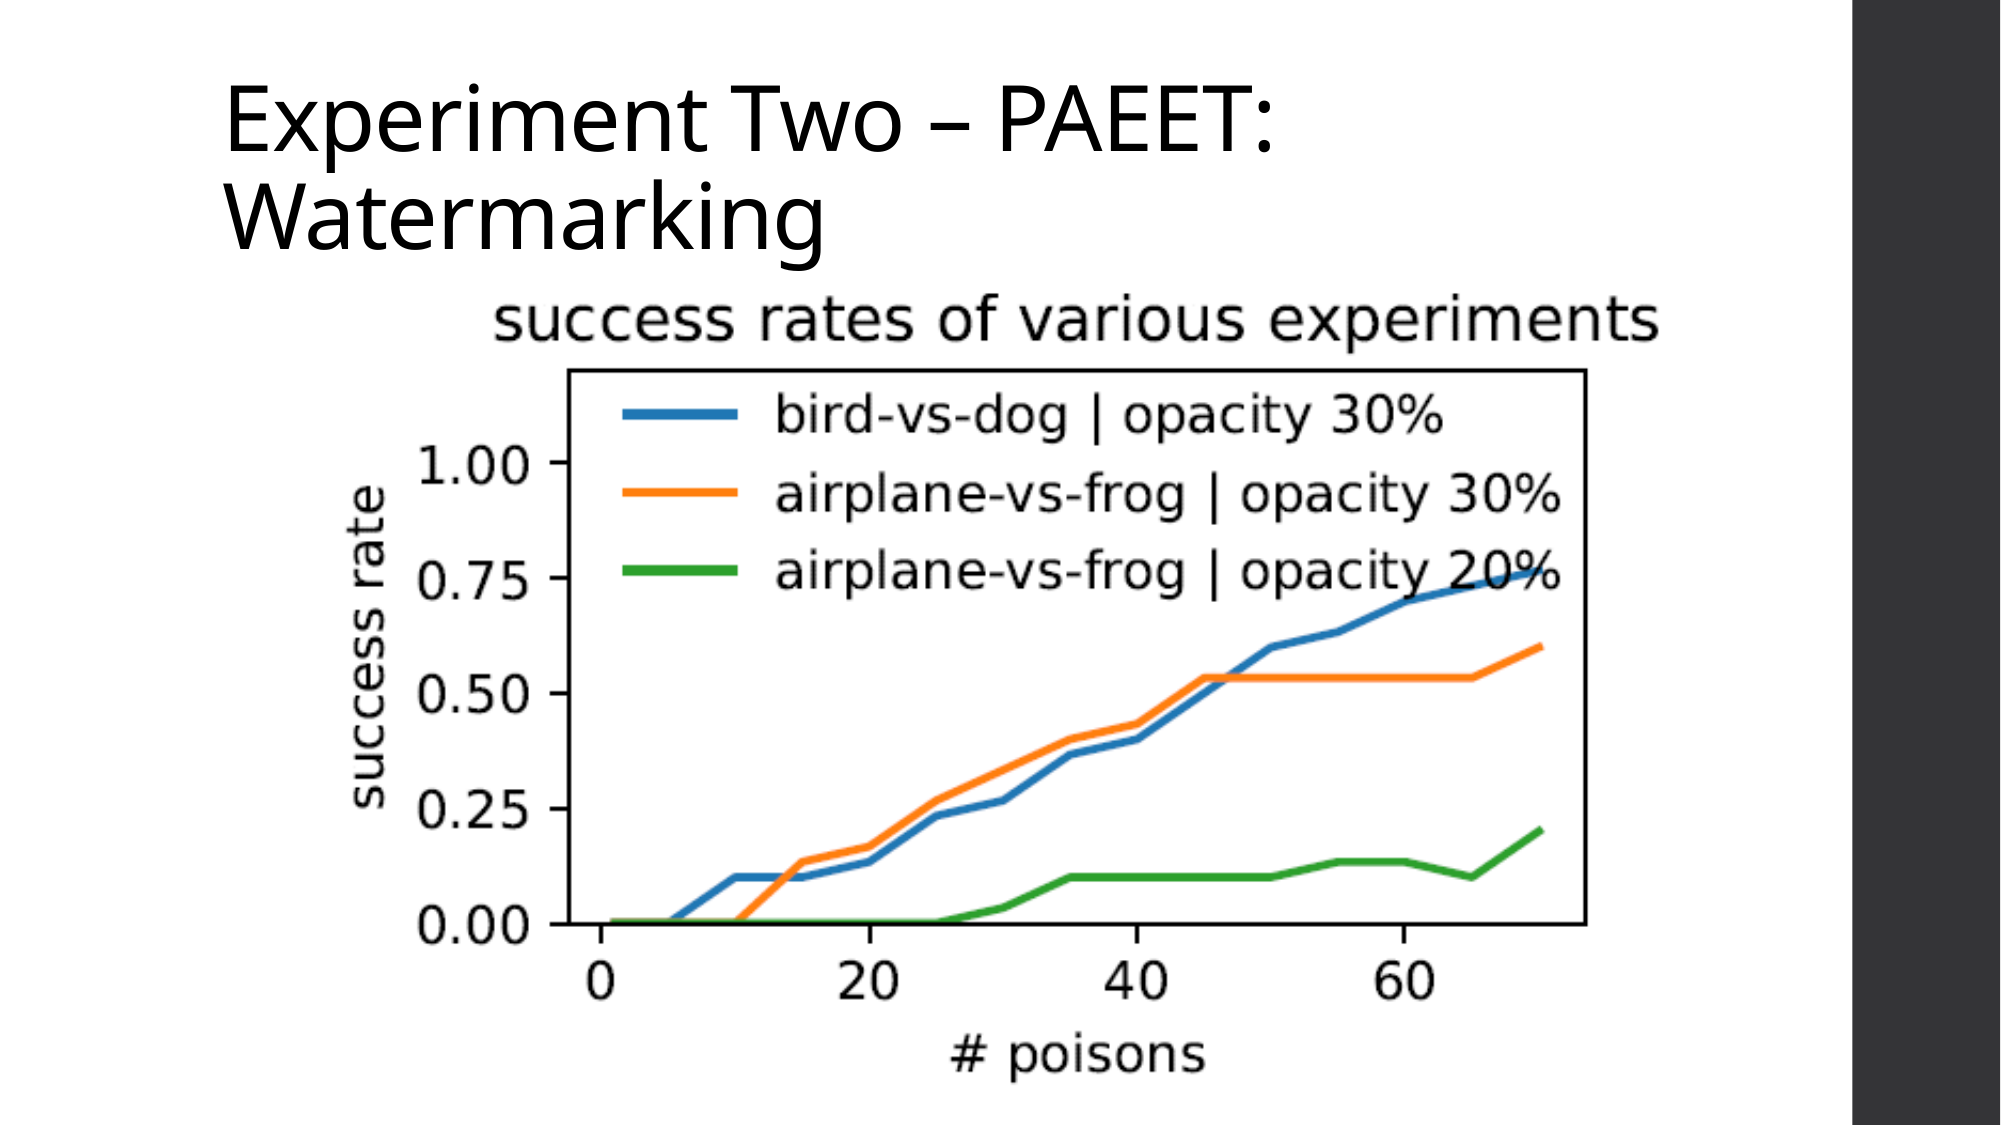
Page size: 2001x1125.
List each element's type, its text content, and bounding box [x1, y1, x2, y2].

title Experiment Two – PAEET: Watermarking [206, 60, 1797, 278]
picture [323, 277, 1680, 1098]
